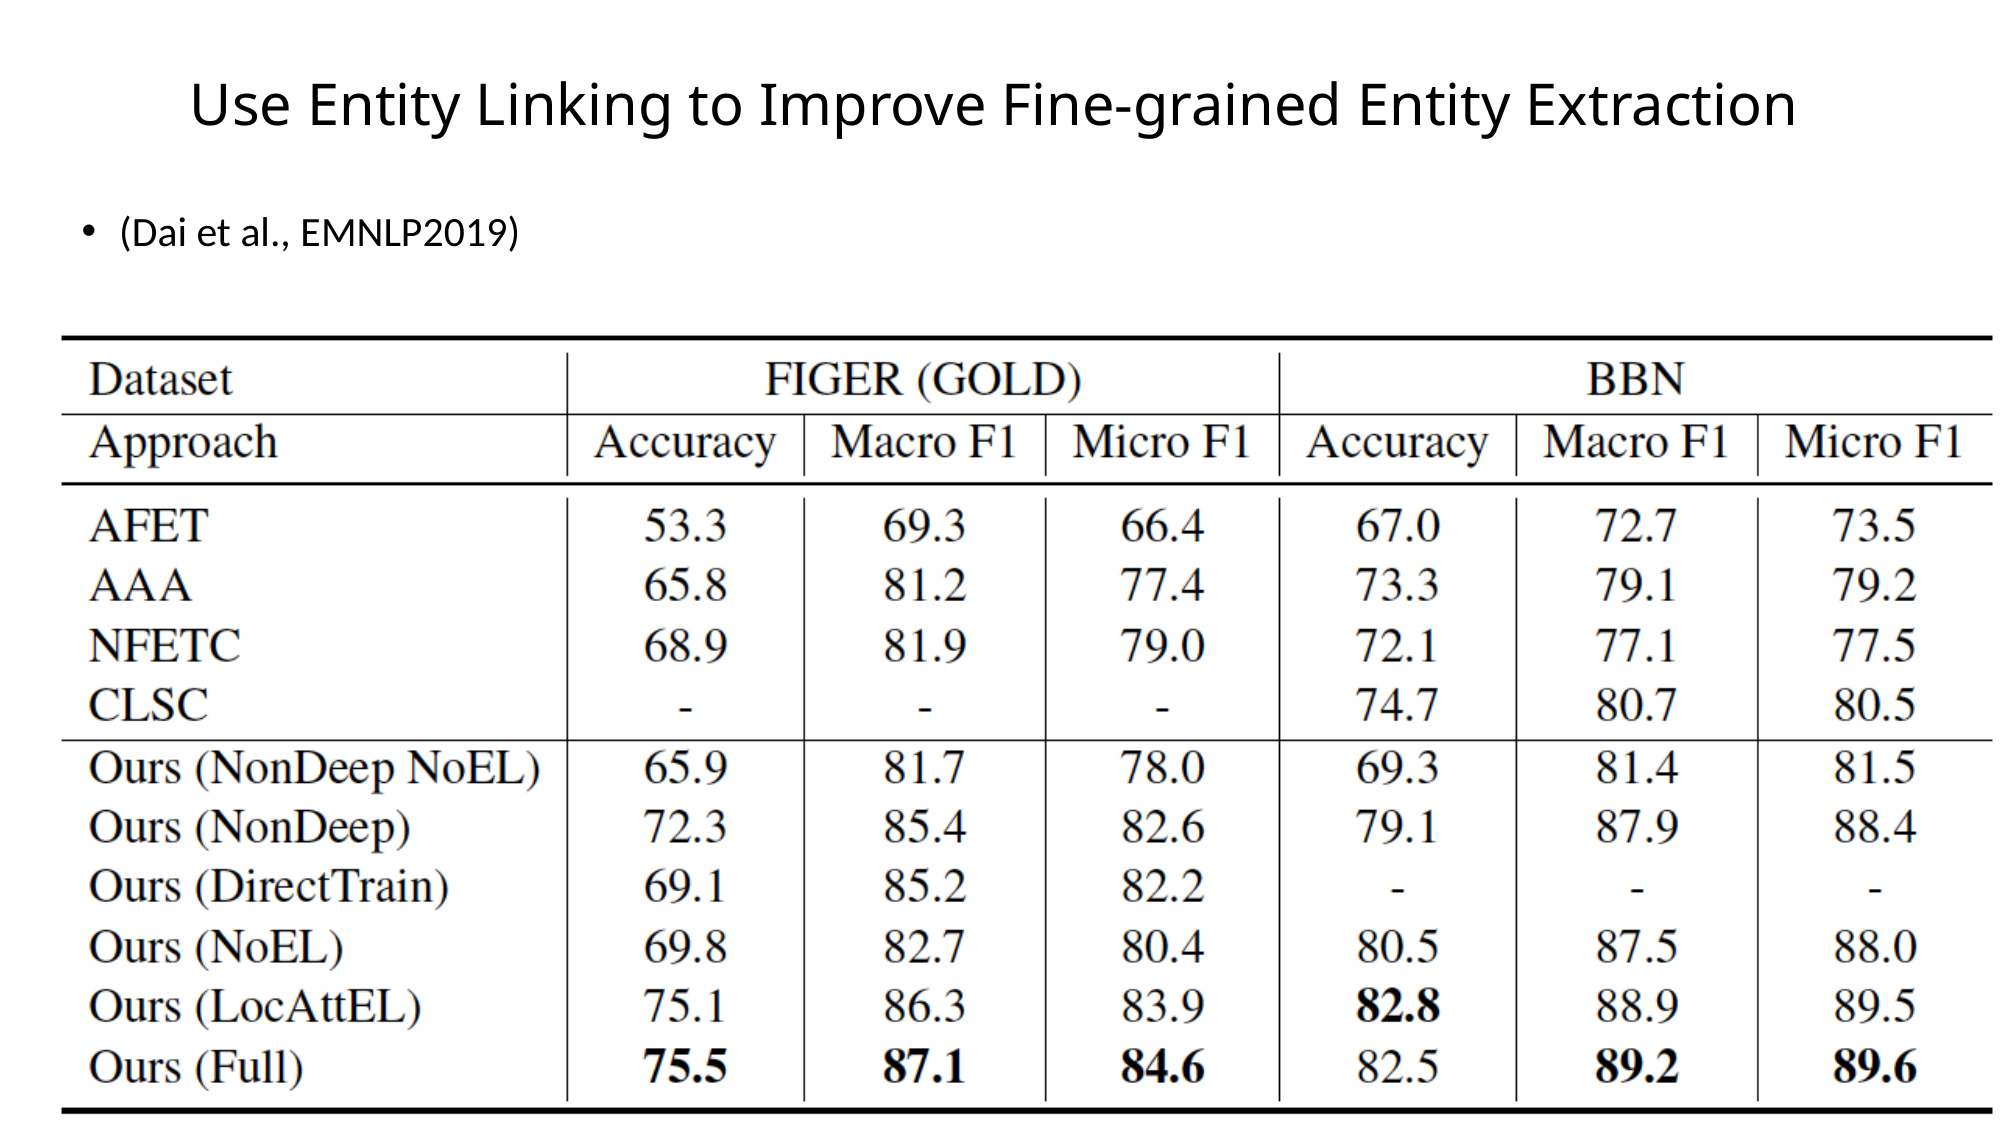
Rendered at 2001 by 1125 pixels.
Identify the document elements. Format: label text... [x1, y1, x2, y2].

title Use Entity Linking to Improve Fine-grained Entity Extraction [33, 50, 1957, 163]
picture [12, 286, 2000, 1125]
list (Dai et al., EMNLP2019) [66, 187, 1900, 286]
